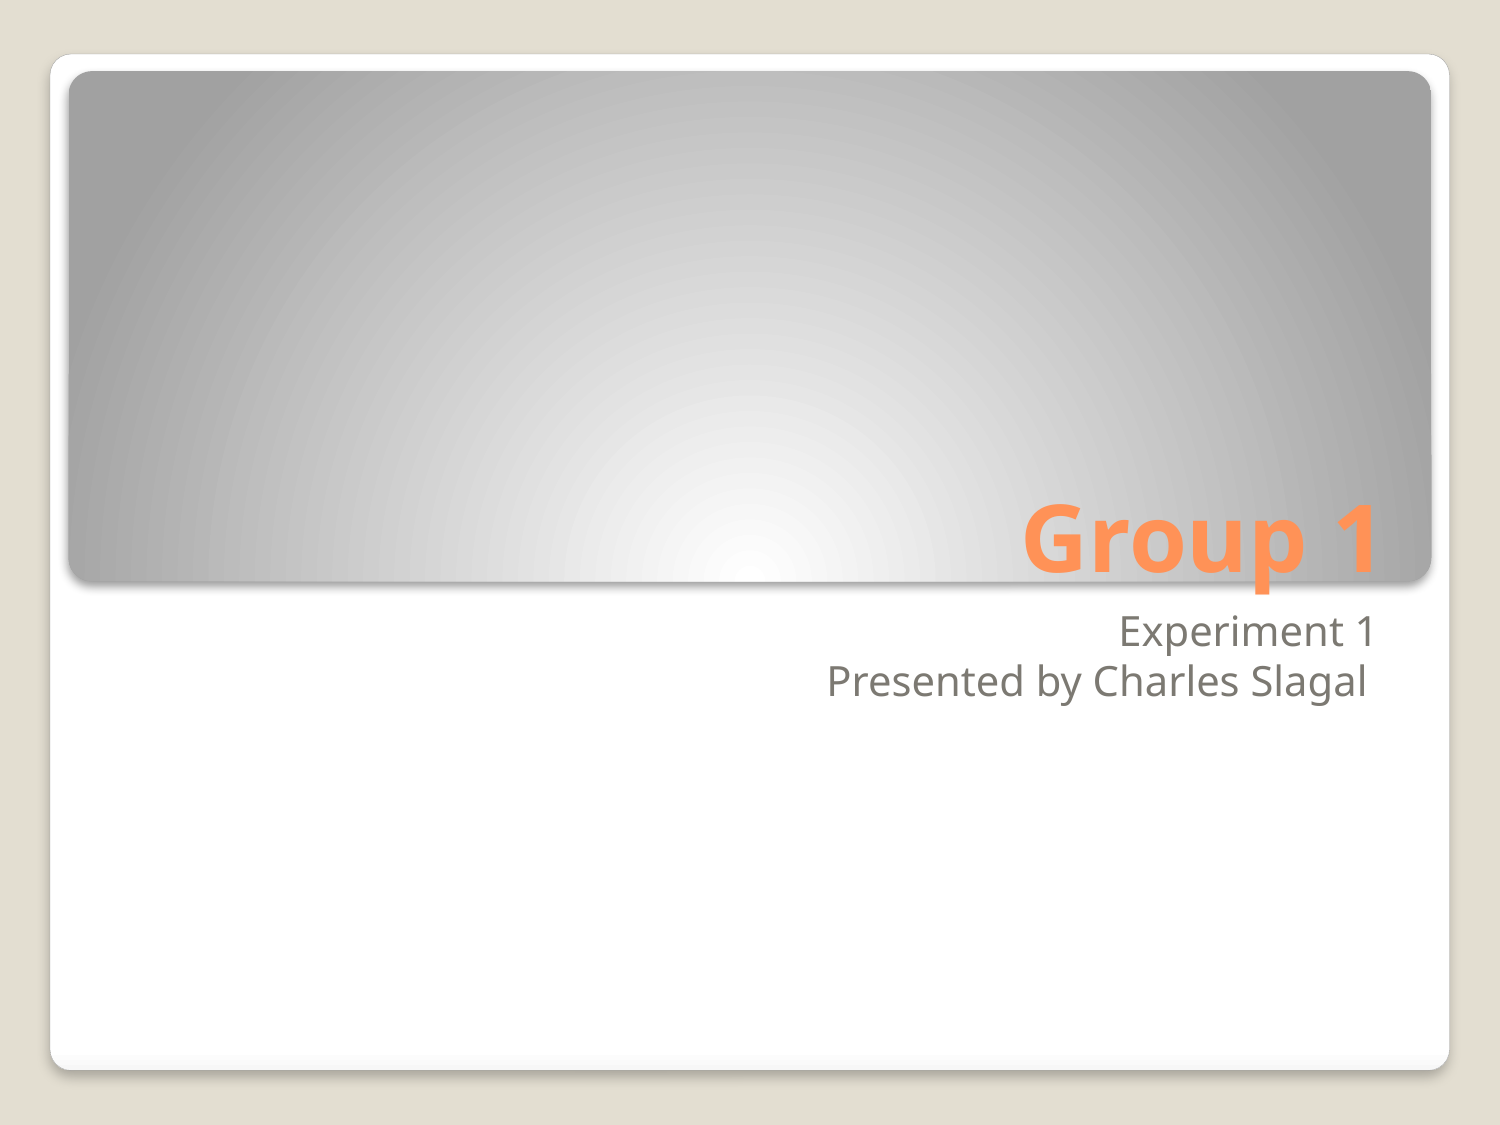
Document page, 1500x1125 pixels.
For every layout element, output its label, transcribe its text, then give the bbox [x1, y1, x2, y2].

subtitle Experiment 1 Presented by Charles Slagal [118, 604, 1394, 755]
title Group 1 [118, 298, 1394, 599]
